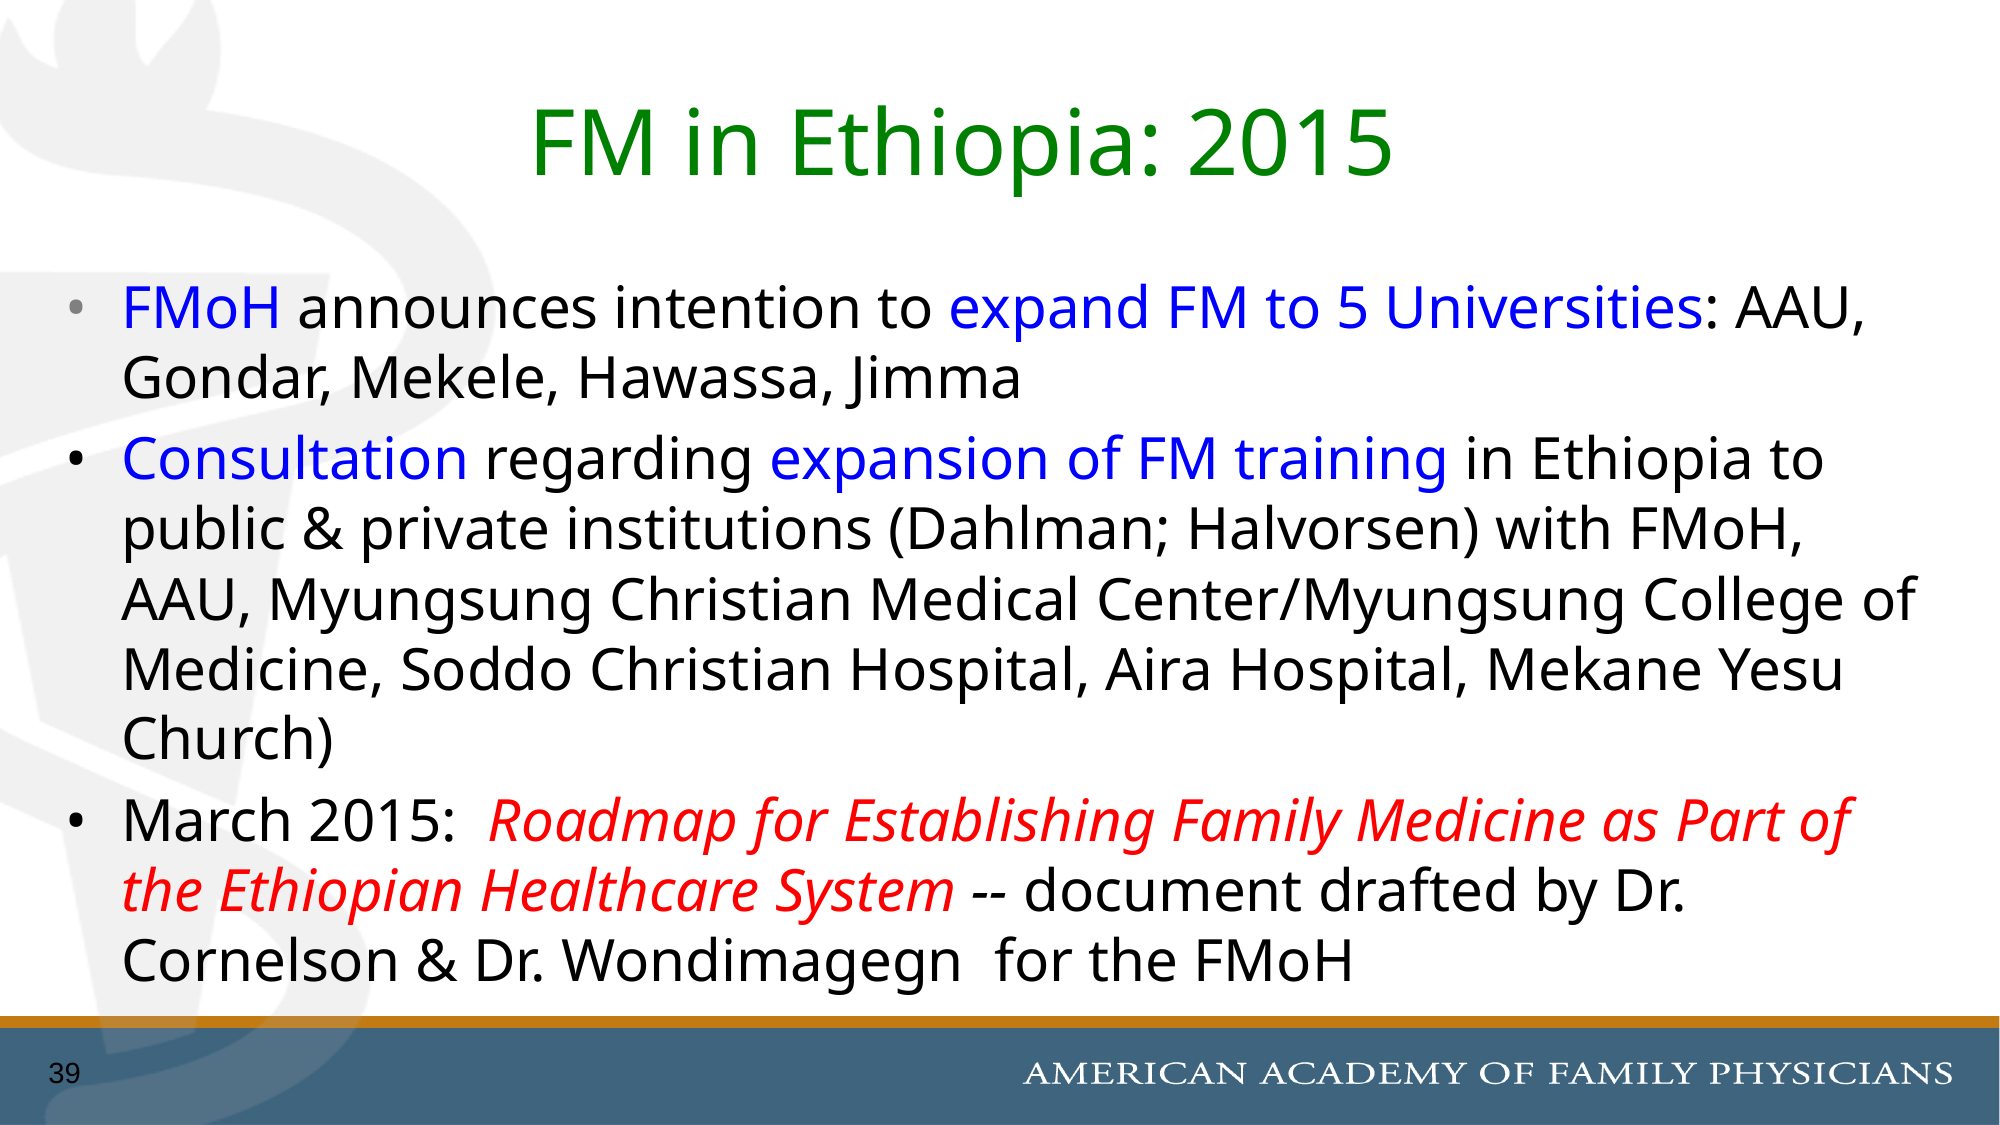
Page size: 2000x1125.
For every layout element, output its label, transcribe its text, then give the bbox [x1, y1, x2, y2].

slide_number 39 [33, 1046, 150, 1125]
picture [0, 0, 2000, 1125]
title FM in Ethiopia: 2015 [49, 45, 1900, 233]
list • FMoH announces intention to expand FM to 5 Universities: AAU, Gondar, Mekele, Hawassa, Jimma • Consultation regarding expansion of FM training in Ethiopia to public & private institutions (Dahlman; Halvorsen) with FMoH, AAU, Myungsung Christian Medical Center/Myungsung College of Medicine, Soddo Christian Hospital, Aira Hospital, Mekane Yesu Church) • March 2015: Roadmap for Establishing Family Medicine as Part of the Ethiopian Healthcare System -- document drafted by Dr. Cornelson & Dr. Wondimagegn for the FMoH [49, 262, 1963, 1005]
